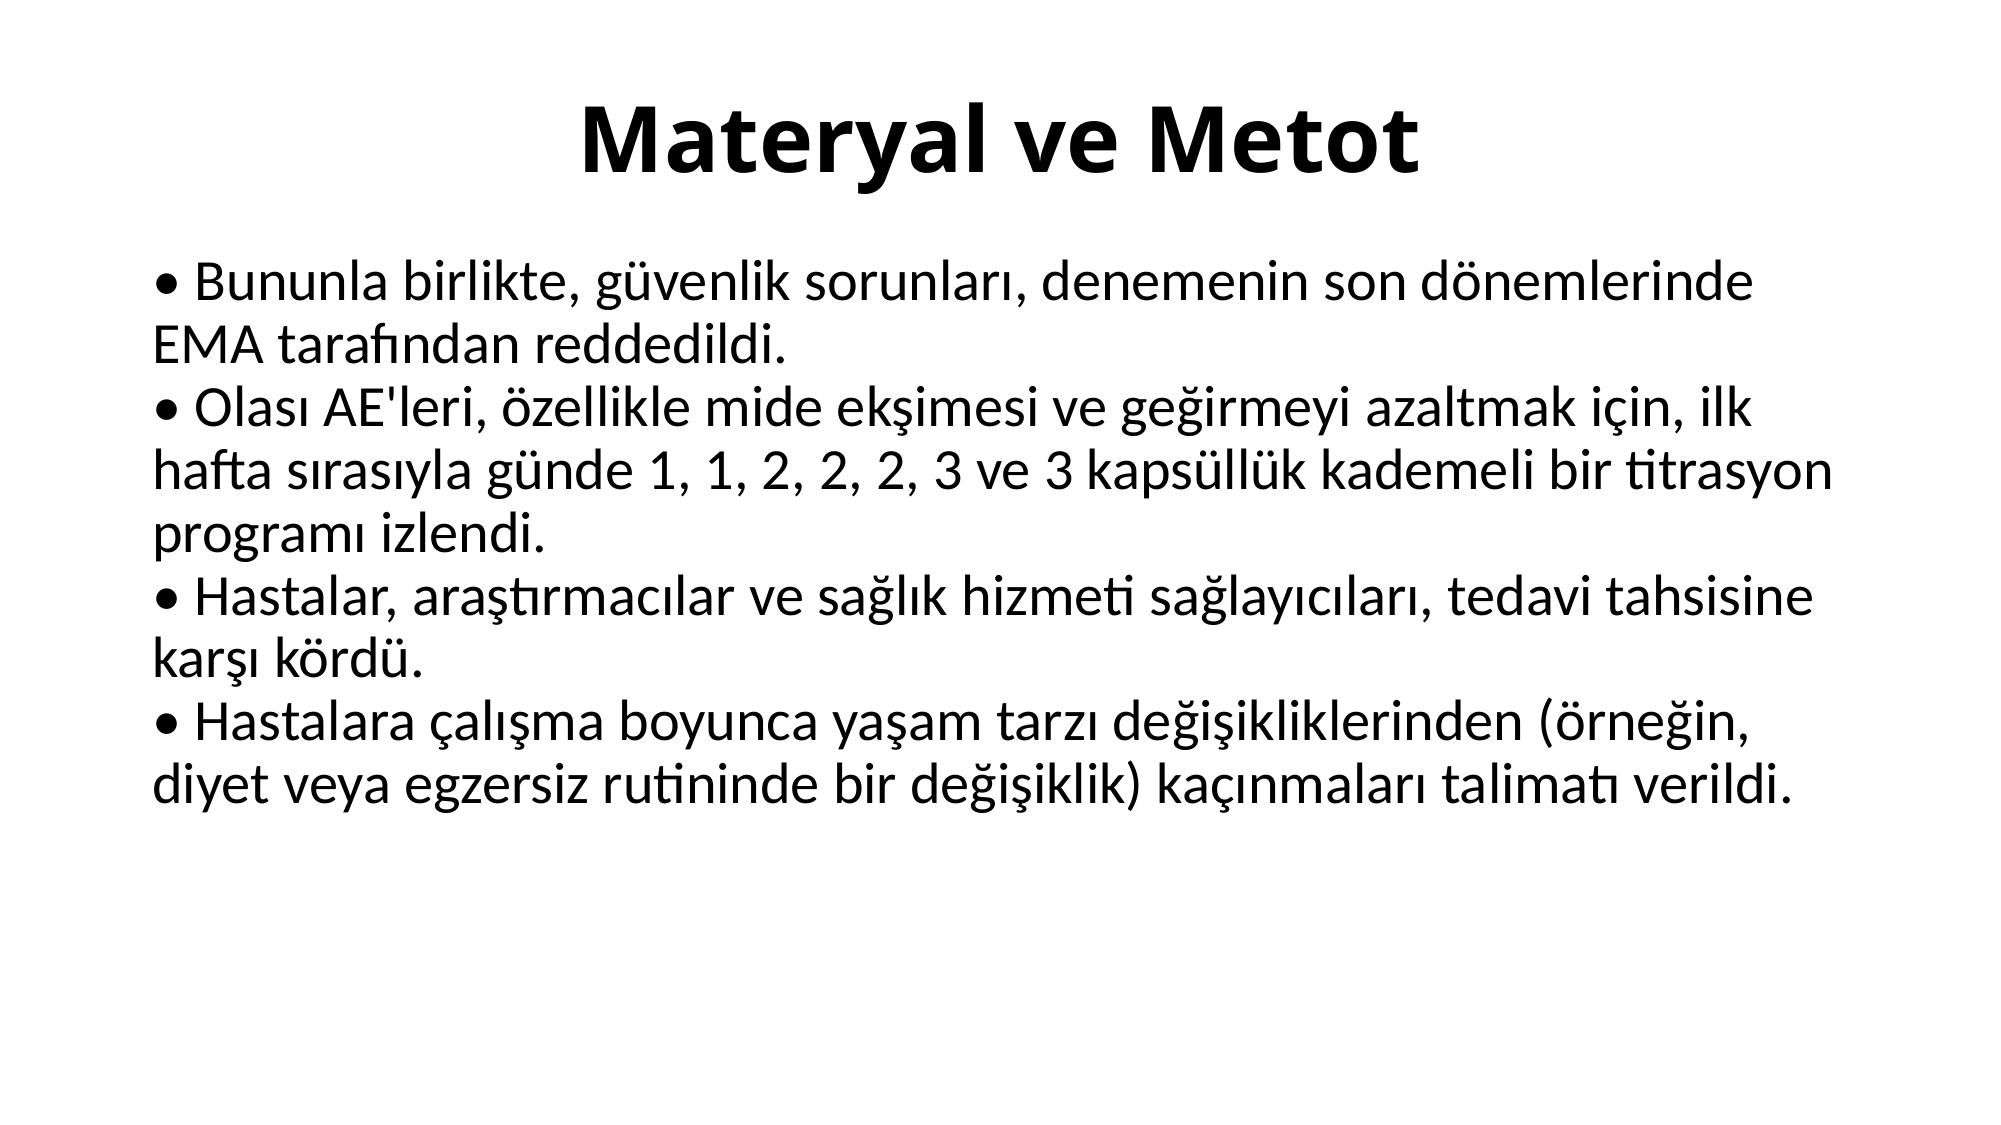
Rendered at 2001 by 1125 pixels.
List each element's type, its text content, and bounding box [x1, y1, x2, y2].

title Materyal ve Metot [137, 59, 1863, 227]
list • Bununla birlikte, güvenlik sorunları, denemenin son dönemlerinde EMA tarafından reddedildi. • Olası AE'leri, özellikle mide ekşimesi ve geğirmeyi azaltmak için, ilk hafta sırasıyla günde 1, 1, 2, 2, 2, 3 ve 3 kapsüllük kademeli bir titrasyon programı izlendi. • Hastalar, araştırmacılar ve sağlık hizmeti sağlayıcıları, tedavi tahsisine karşı kördü. • Hastalara çalışma boyunca yaşam tarzı değişikliklerinden (örneğin, diyet veya egzersiz rutininde bir değişiklik) kaçınmaları talimatı verildi. [137, 242, 1863, 1050]
